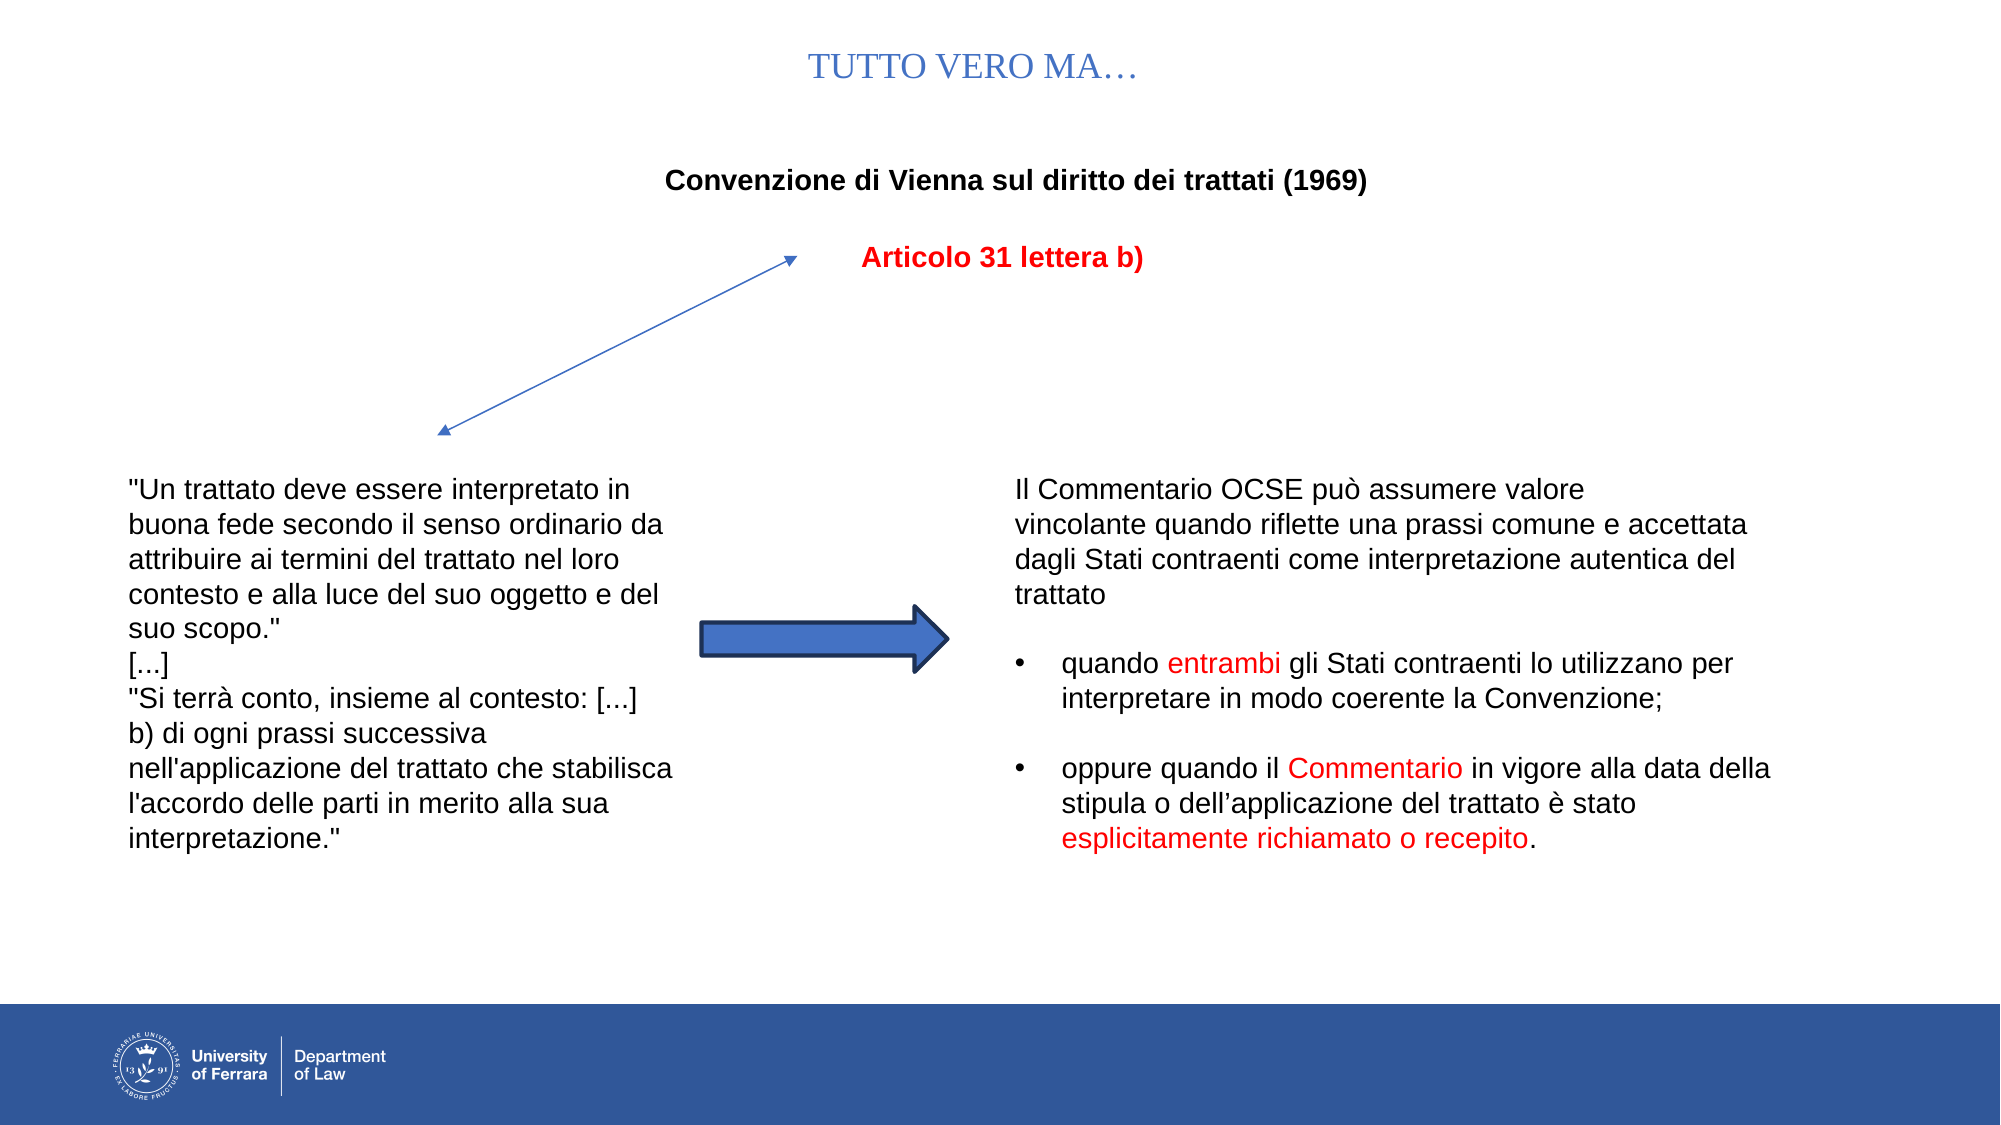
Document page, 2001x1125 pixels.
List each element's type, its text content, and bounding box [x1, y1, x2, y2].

list TUTTO VERO MA… [776, 39, 1224, 119]
picture [113, 1032, 387, 1100]
text_box Il Commentario OCSE può assumere valore vincolante quando riflette una prassi comune e accettata dagli Stati contraenti come interpretazione autentica del trattato quando entrambi gli Stati contraenti lo utilizzano per interpretare in modo coerente la Convenzione; oppure quando il Commentario in vigore alla data della stipula o dell’applicazione del trattato è stato esplicitamente richiamato o recepito. [999, 462, 1821, 897]
text_box "Un trattato deve essere interpretato in buona fede secondo il senso ordinario da attribuire ai termini del trattato nel loro contesto e alla luce del suo oggetto e del suo scopo." [...] "Si terrà conto, insieme al contesto: [...] b) di ogni prassi successiva nell'applicazione del trattato che stabilisca l'accordo delle parti in merito alla sua interpretazione." [113, 462, 702, 862]
text_box Articolo 31 lettera b) [846, 230, 1169, 281]
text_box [436, 255, 798, 436]
text_box [0, 1004, 2000, 1125]
text_box Convenzione di Vienna sul diritto dei trattati (1969) [650, 153, 1430, 204]
text_box [699, 604, 950, 674]
